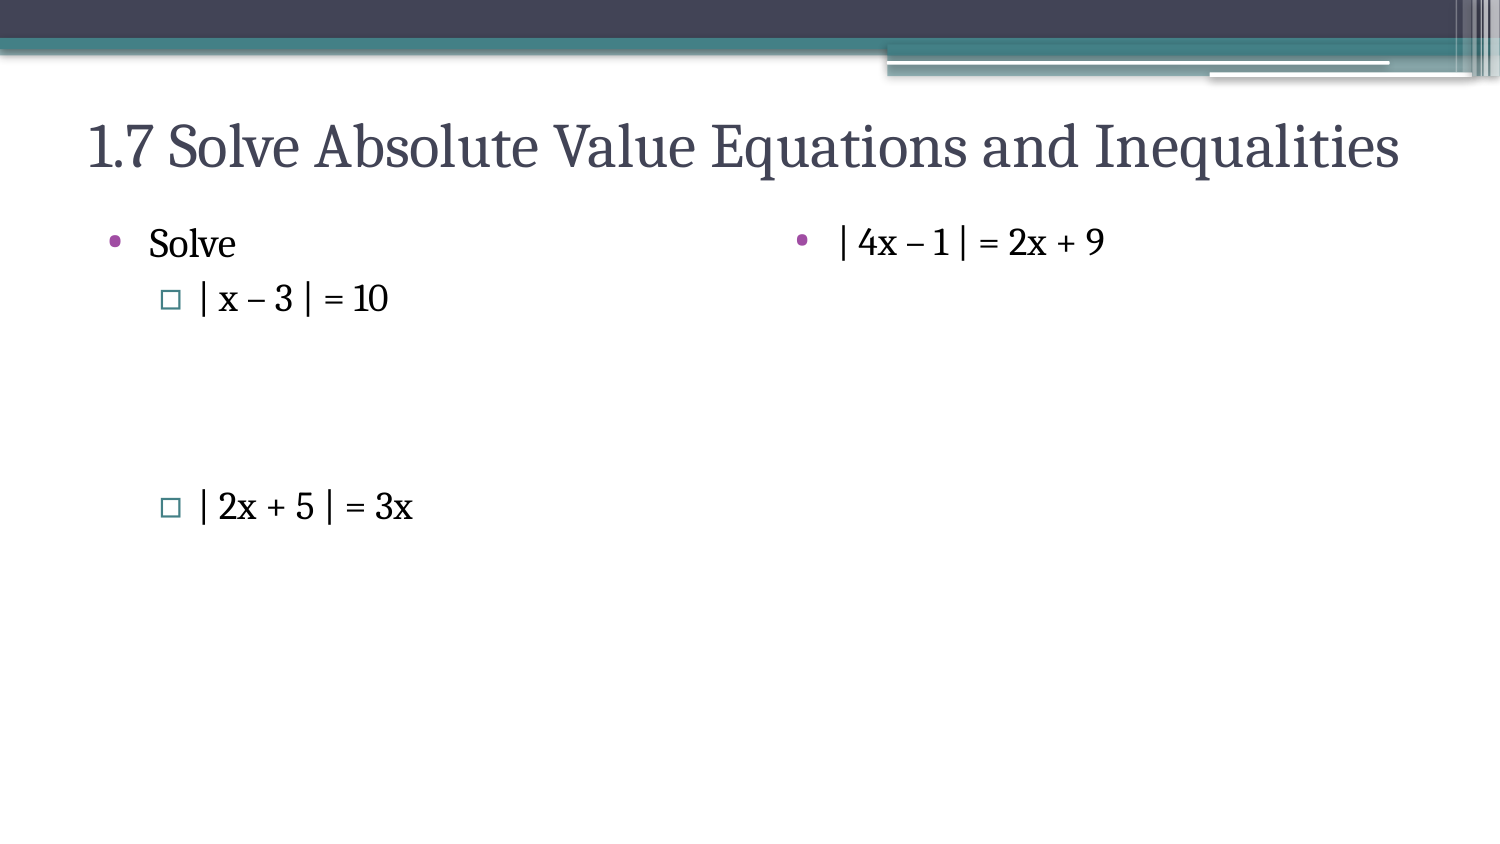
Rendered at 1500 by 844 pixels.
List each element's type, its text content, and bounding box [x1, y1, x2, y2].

list | 4x – 1 | = 2x + 9 [762, 208, 1425, 834]
list Solve | x – 3 | = 10 | 2x + 5 | = 3x [75, 208, 738, 834]
title 1.7 Solve Absolute Value Equations and Inequalities [75, 76, 1425, 209]
